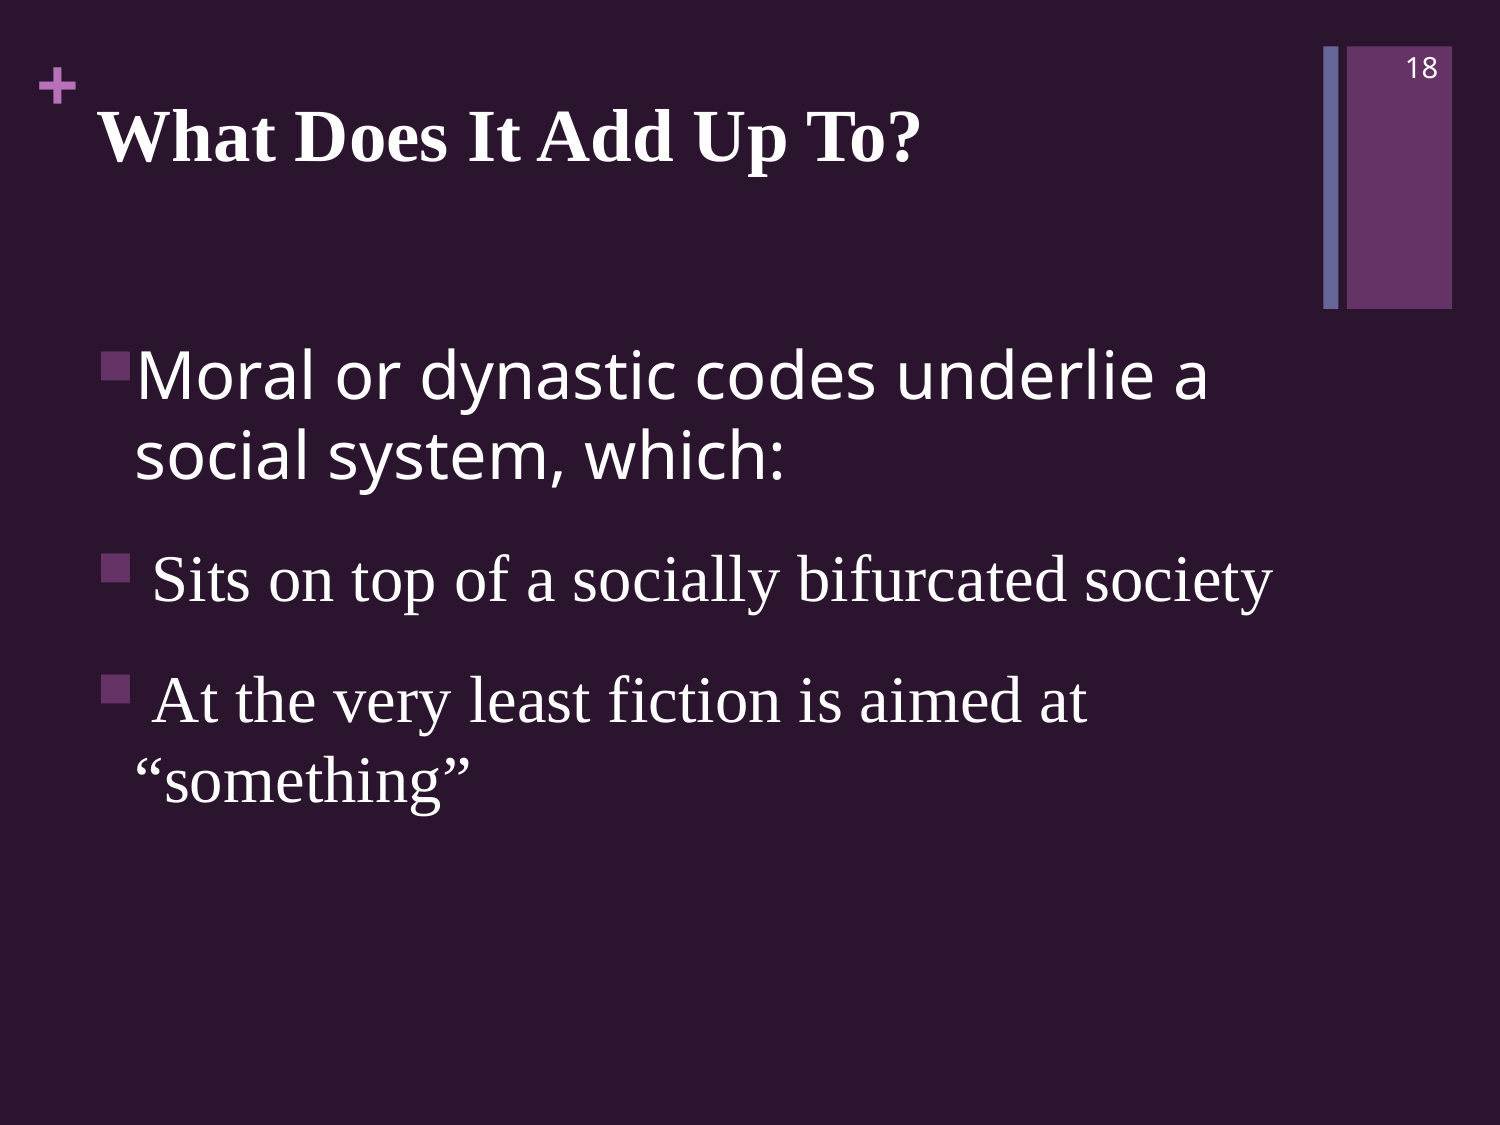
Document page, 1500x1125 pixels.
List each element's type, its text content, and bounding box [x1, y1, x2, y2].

title What Does It Add Up To? [81, 79, 1322, 263]
slide_number 18 [1362, 39, 1454, 100]
list Moral or dynastic codes underlie a social system, which: Sits on top of a socially bifurcated society At the very least fiction is aimed at “something” [81, 324, 1322, 1005]
